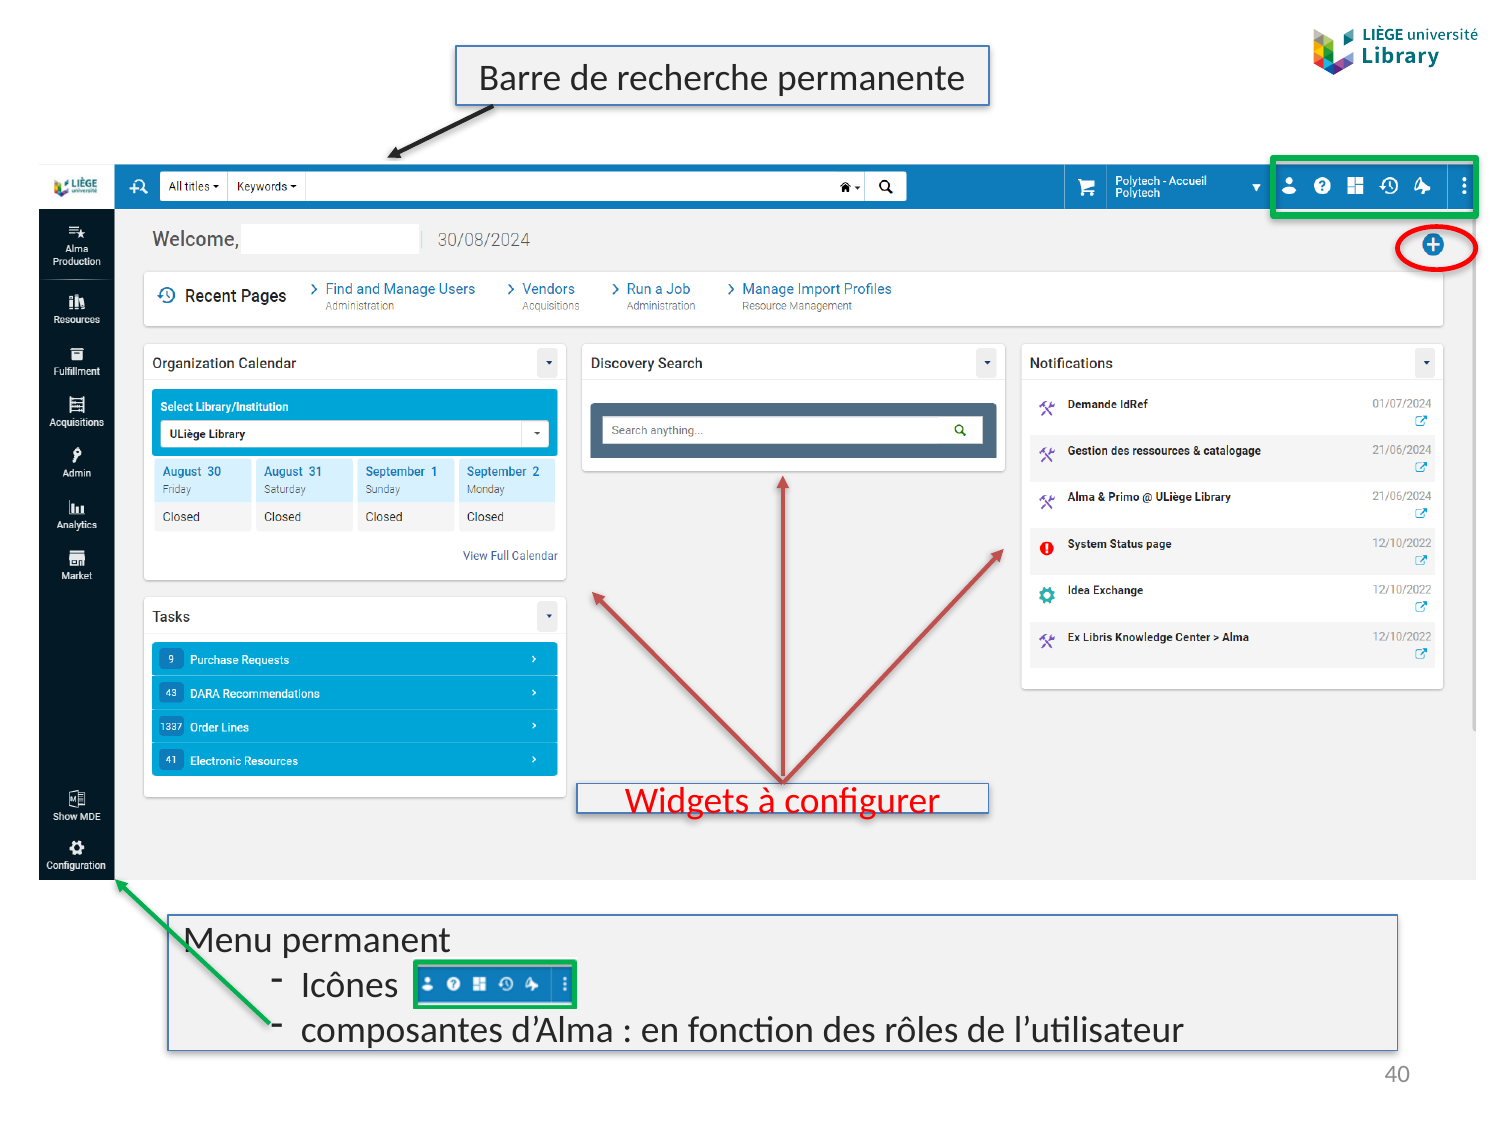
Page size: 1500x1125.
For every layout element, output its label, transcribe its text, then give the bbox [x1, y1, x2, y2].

text_box Menu permanent Icônes composantes d’Alma : en fonction des rôles de l’utilisateur [167, 914, 1398, 1051]
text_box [591, 591, 777, 784]
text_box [114, 879, 270, 1024]
picture [1296, 11, 1495, 93]
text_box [782, 548, 1004, 784]
text_box [1273, 157, 1476, 161]
picture [38, 161, 1476, 880]
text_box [387, 105, 494, 158]
picture [412, 956, 578, 1009]
text_box Barre de recherche permanente [455, 45, 990, 106]
slide_number 40 [1074, 1042, 1425, 1103]
